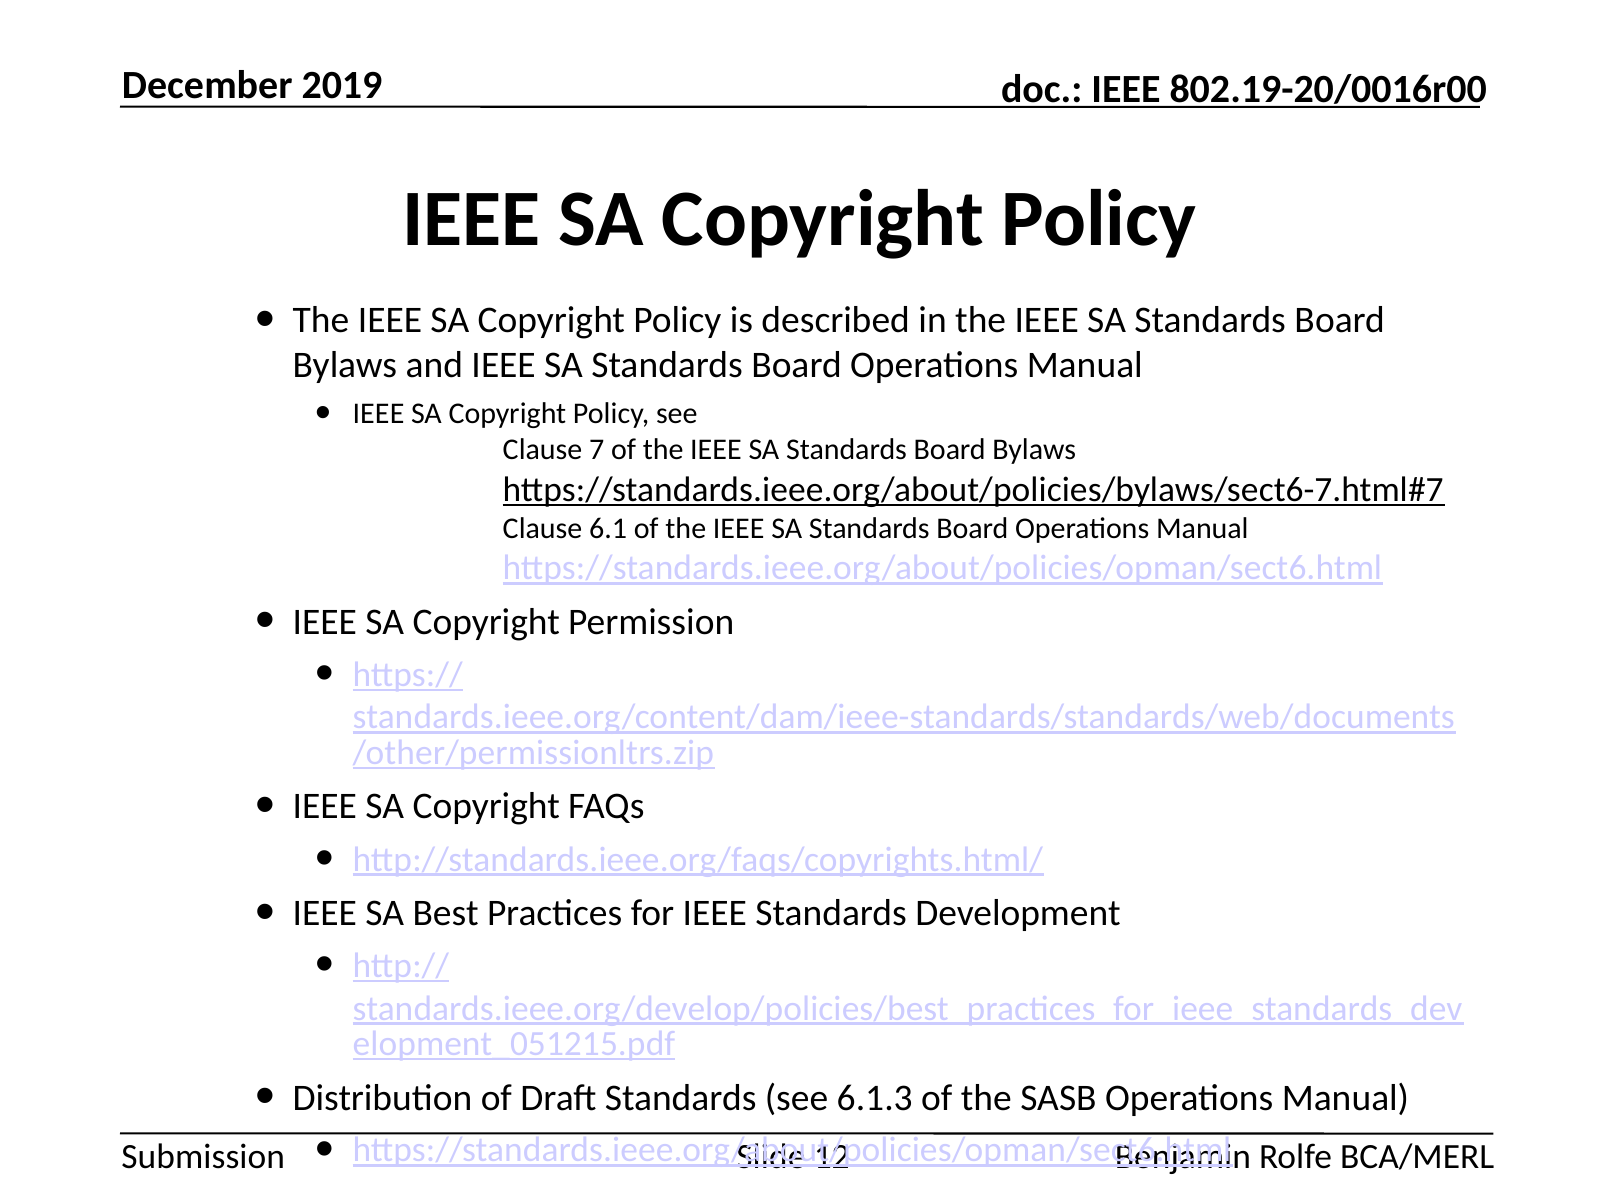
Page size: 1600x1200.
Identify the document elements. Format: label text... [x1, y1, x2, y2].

title IEEE SA Copyright Policy [119, 119, 1480, 287]
footer Benjamin Rolfe BCA/MERL [937, 1132, 1495, 1174]
list The IEEE SA Copyright Policy is described in the IEEE SA Standards Board Bylaws and IEEE SA Standards Board Operations Manual IEEE SA Copyright Policy, see Clause 7 of the IEEE SA Standards Board Bylaws https://standards.ieee.org/about/policies/bylaws/sect6-7.html#7 Clause 6.1 of the IEEE SA Standards Board Operations Manual https://standards.ieee.org/about/policies/opman/sect6.html IEEE SA Copyright Permission https://standards.ieee.org/content/dam/ieee-standards/standards/web/documents/other/permissionltrs.zip IEEE SA Copyright FAQs http://standards.ieee.org/faqs/copyrights.html/ IEEE SA Best Practices for IEEE Standards Development http://standards.ieee.org/develop/policies/best_practices_for_ieee_standards_development_051215.pdf Distribution of Draft Standards (see 6.1.3 of the SASB Operations Manual) https://standards.ieee.org/about/policies/opman/sect6.html [119, 287, 1480, 1134]
slide_number 12 [733, 1132, 854, 1197]
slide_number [121, 58, 451, 107]
